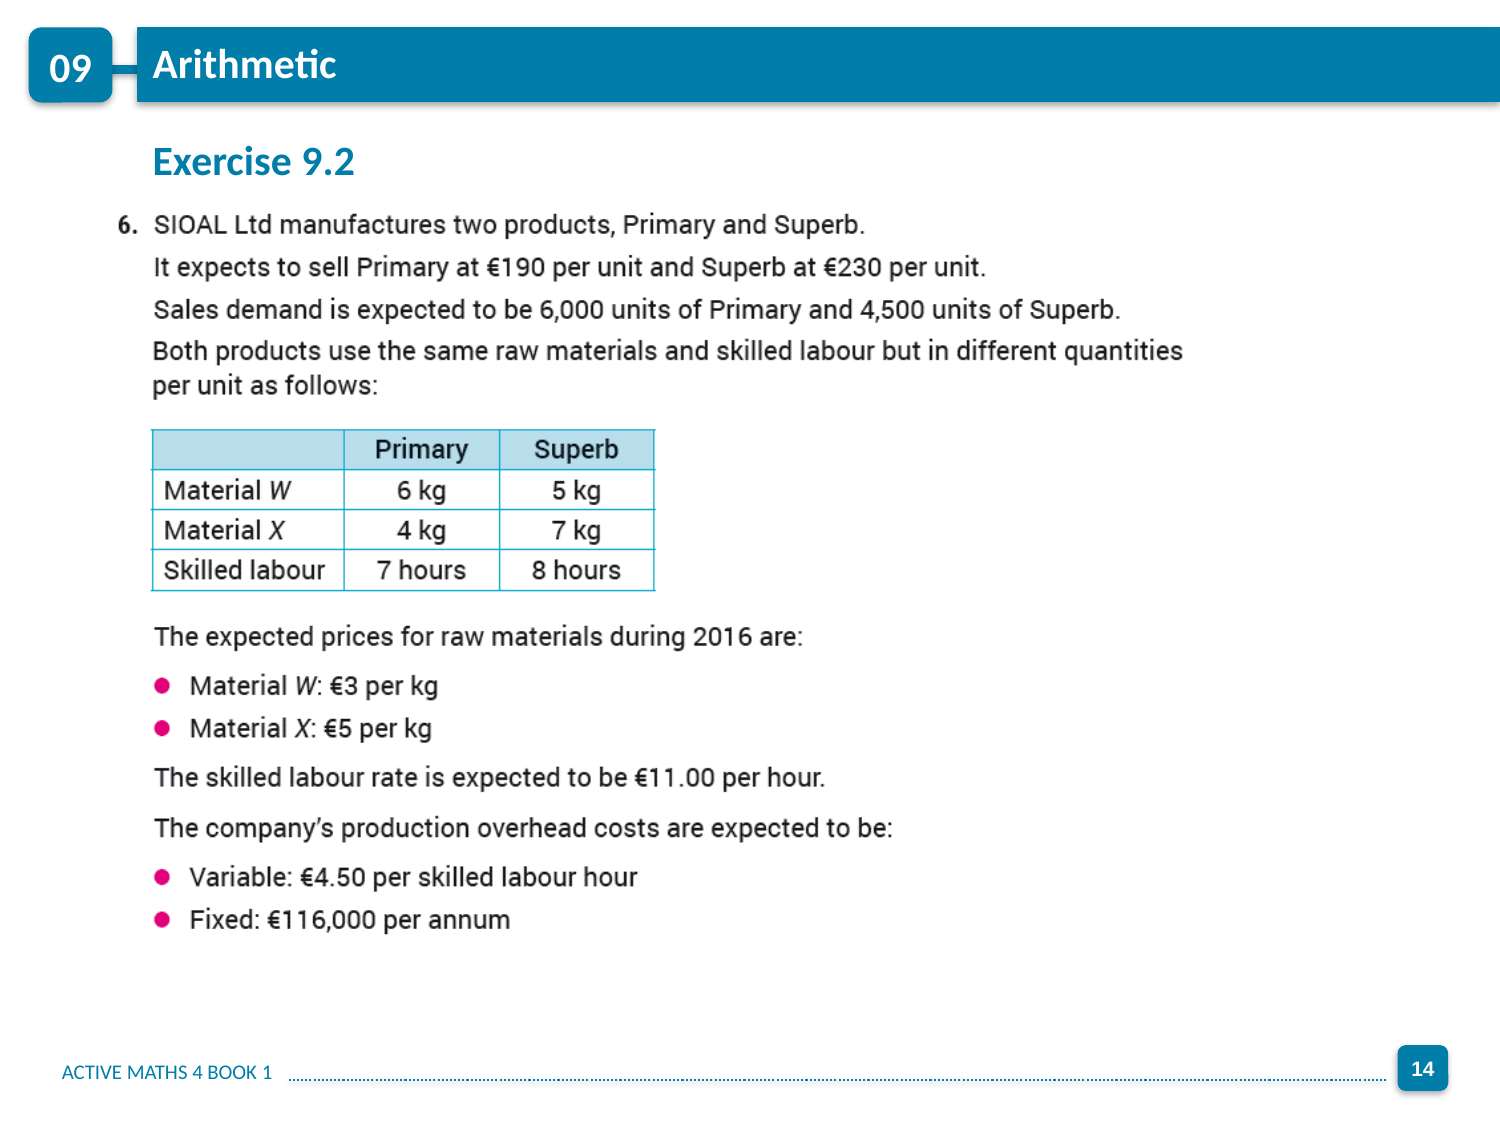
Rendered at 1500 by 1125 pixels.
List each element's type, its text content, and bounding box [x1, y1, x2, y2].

list Arithmetic [137, 29, 1500, 102]
list Exercise 9.2 [137, 125, 384, 192]
list 09 [29, 29, 112, 102]
picture [111, 206, 1189, 937]
